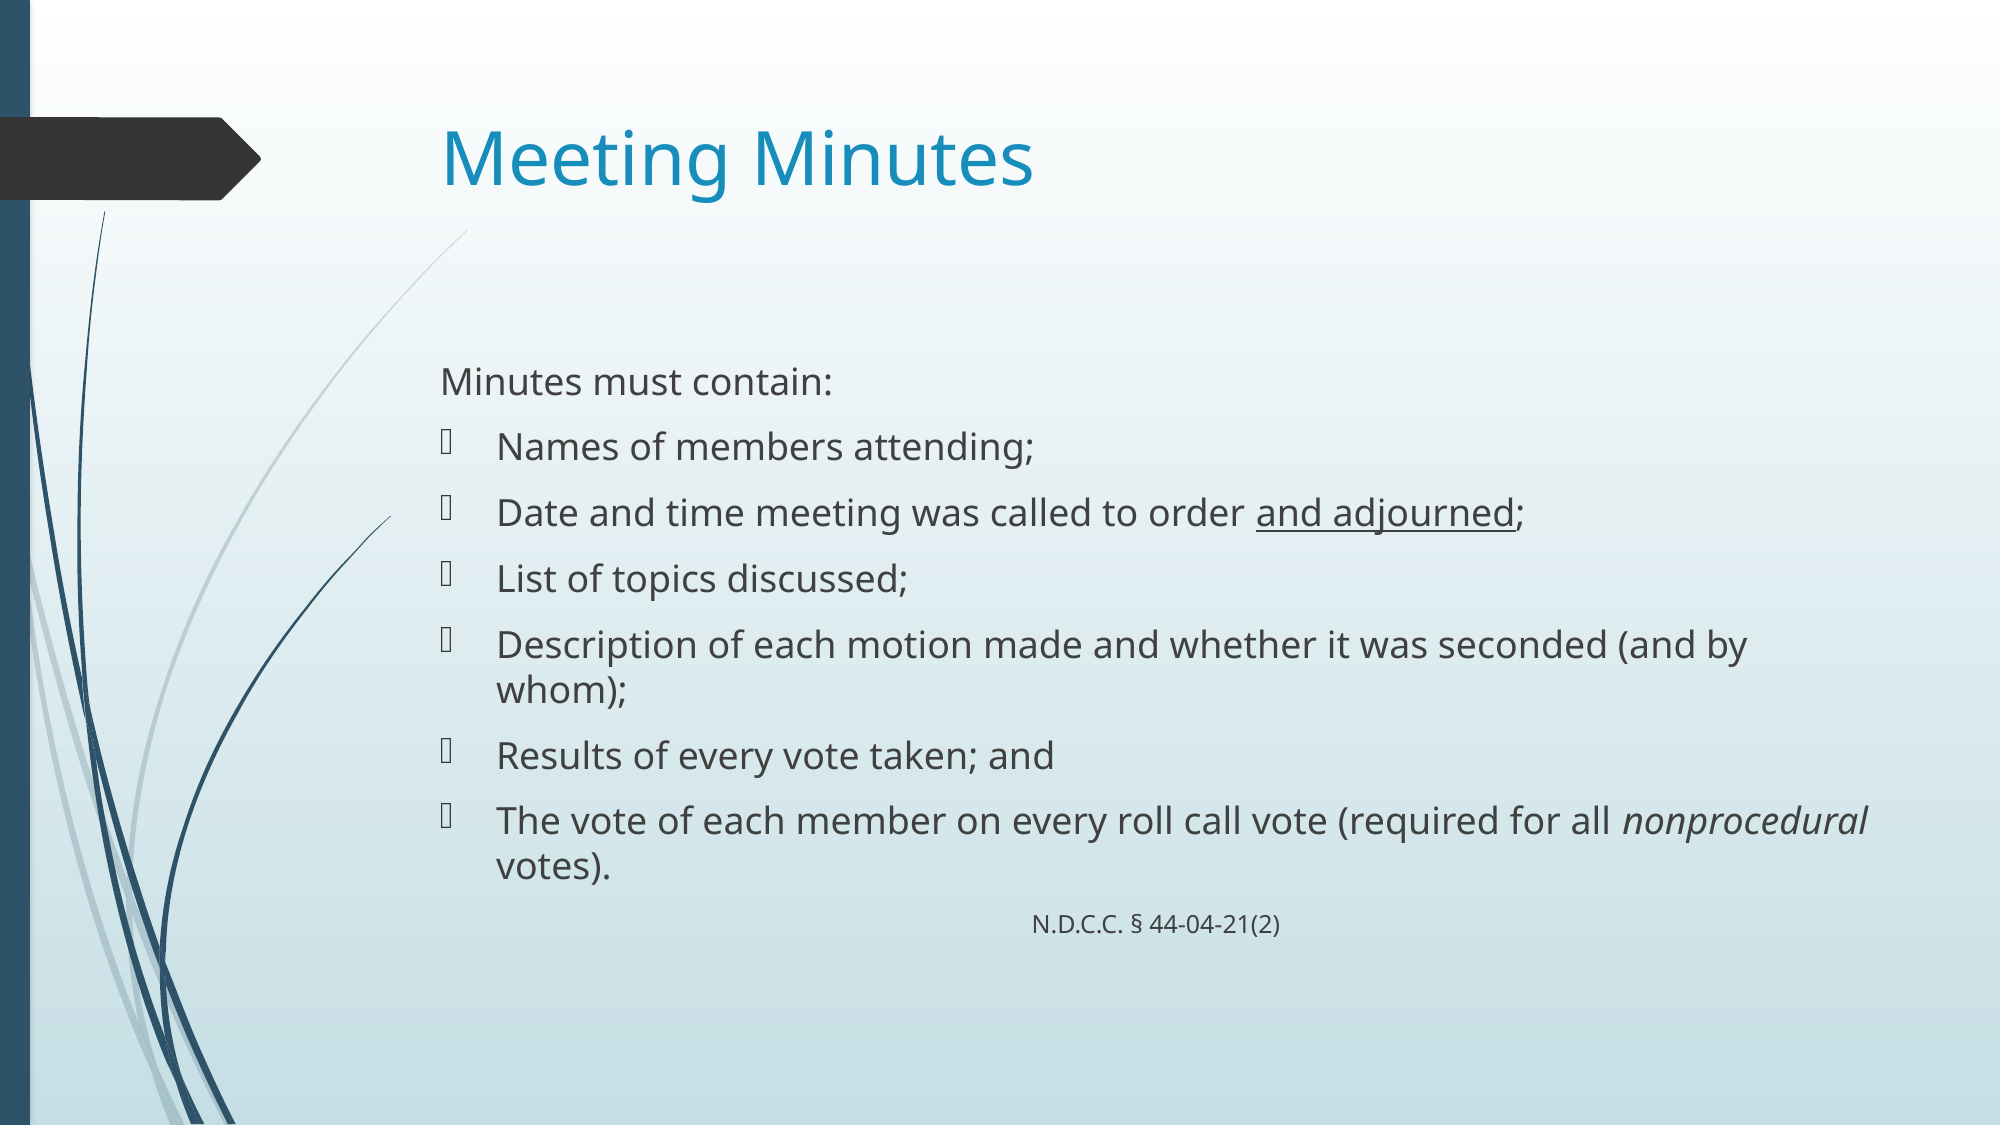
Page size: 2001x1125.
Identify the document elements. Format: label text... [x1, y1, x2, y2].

list Minutes must contain: Names of members attending; Date and time meeting was called to order and adjourned; List of topics discussed; Description of each motion made and whether it was seconded (and by whom); Results of every vote taken; and The vote of each member on every roll call vote (required for all nonprocedural votes). N.D.C.C. § 44-04-21(2) [424, 350, 1888, 970]
title Meeting Minutes [425, 102, 1888, 313]
